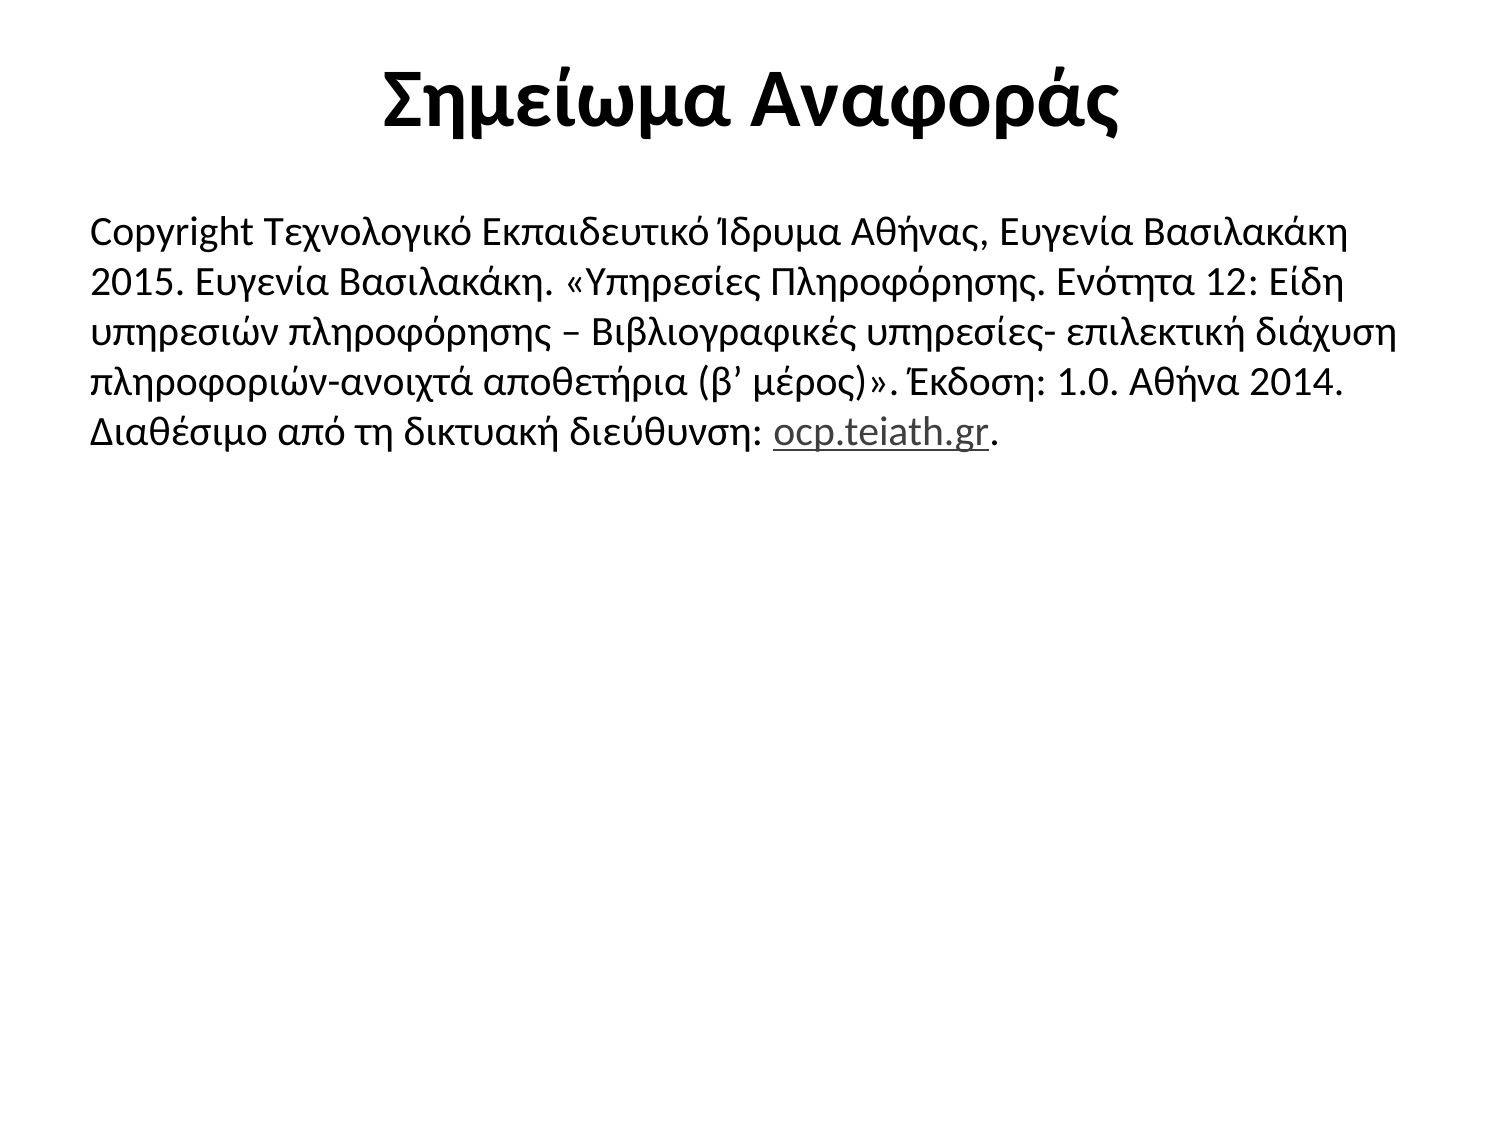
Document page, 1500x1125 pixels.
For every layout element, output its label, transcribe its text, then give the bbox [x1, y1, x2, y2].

title Σημείωμα Αναφοράς [76, 19, 1427, 169]
list Copyright Τεχνολογικό Εκπαιδευτικό Ίδρυμα Αθήνας, Ευγενία Βασιλακάκη 2015. Ευγενία Βασιλακάκη. «Υπηρεσίες Πληροφόρησης. Ενότητα 12: Είδη υπηρεσιών πληροφόρησης – Βιβλιογραφικές υπηρεσίες- επιλεκτική διάχυση πληροφοριών-ανοιχτά αποθετήρια (β’ μέρος)». Έκδοση: 1.0. Αθήνα 2014. Διαθέσιμο από τη δικτυακή διεύθυνση: ocp.teiath.gr. [75, 196, 1425, 1024]
